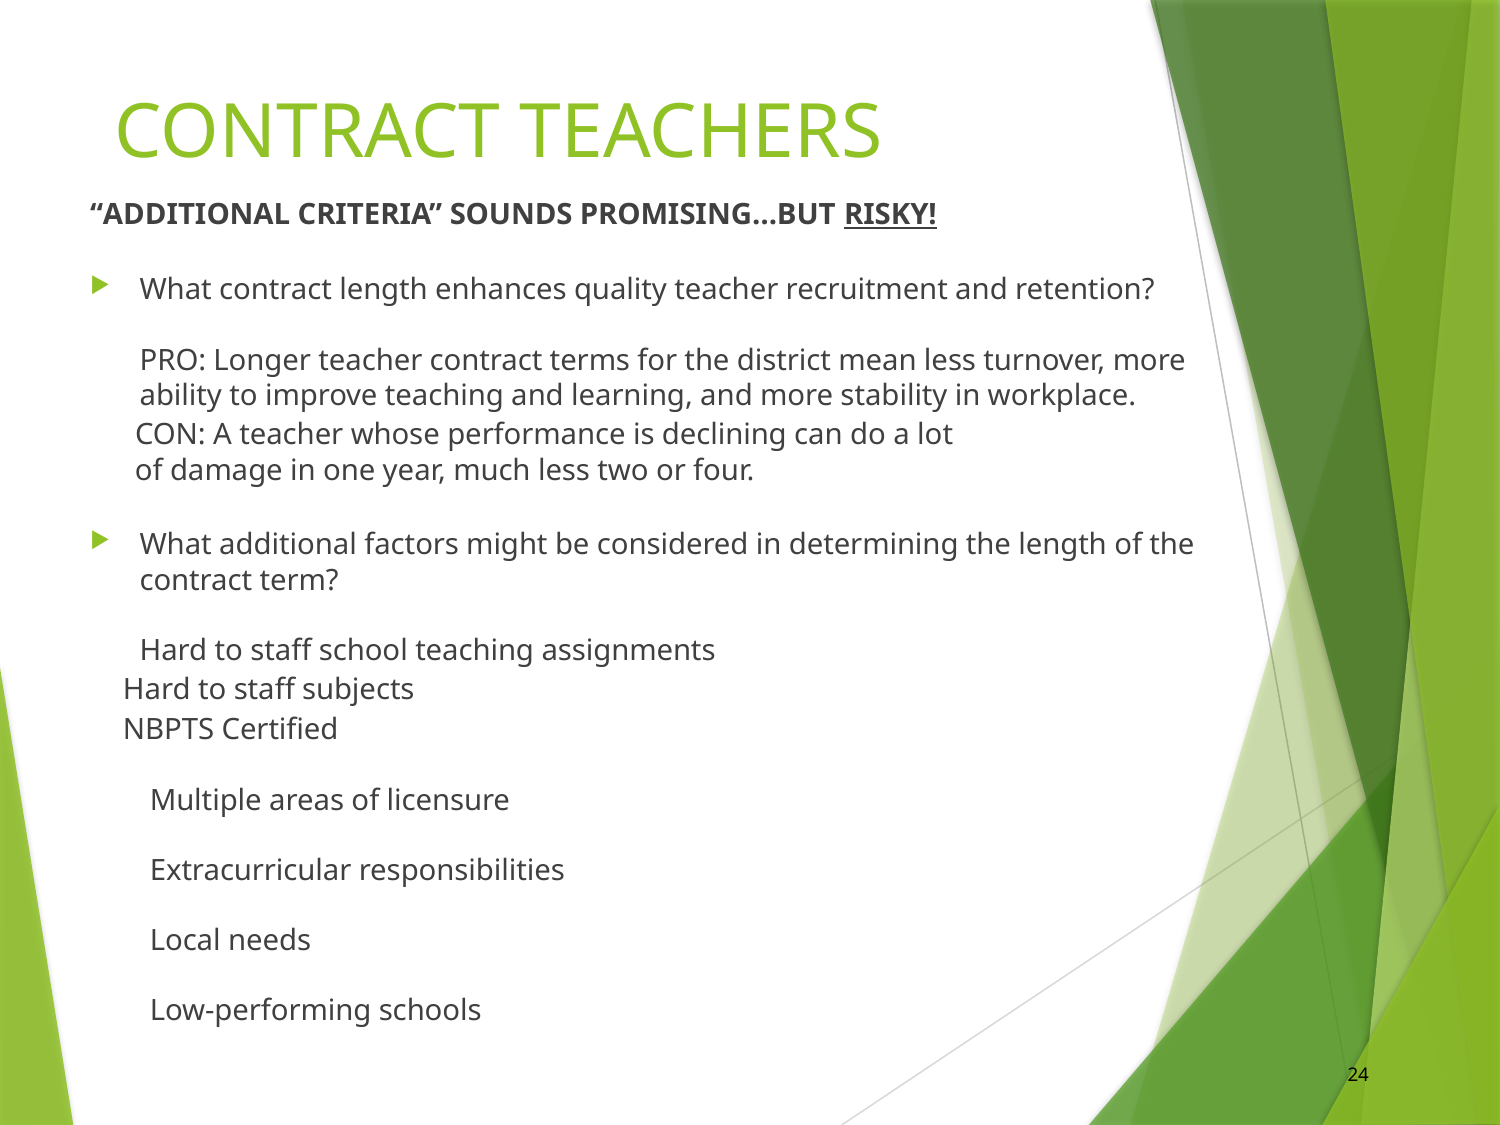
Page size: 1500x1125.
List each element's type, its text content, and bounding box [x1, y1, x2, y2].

list “ADDITIONAL CRITERIA” SOUNDS PROMISING…BUT RISKY! What contract length enhances quality teacher recruitment and retention? PRO: Longer teacher contract terms for the district mean less turnover, more ability to improve teaching and learning, and more stability in workplace. CON: A teacher whose performance is declining can do a lot of damage in one year, much less two or four. What additional factors might be considered in determining the length of the contract term? Hard to staff school teaching assignments Hard to staff subjects NBPTS Certified Multiple areas of licensure Extracurricular responsibilities Local needs Low-performing schools [75, 188, 1213, 1106]
slide_number 24 [1299, 1045, 1385, 1106]
title CONTRACT TEACHERS [99, 75, 1142, 188]
